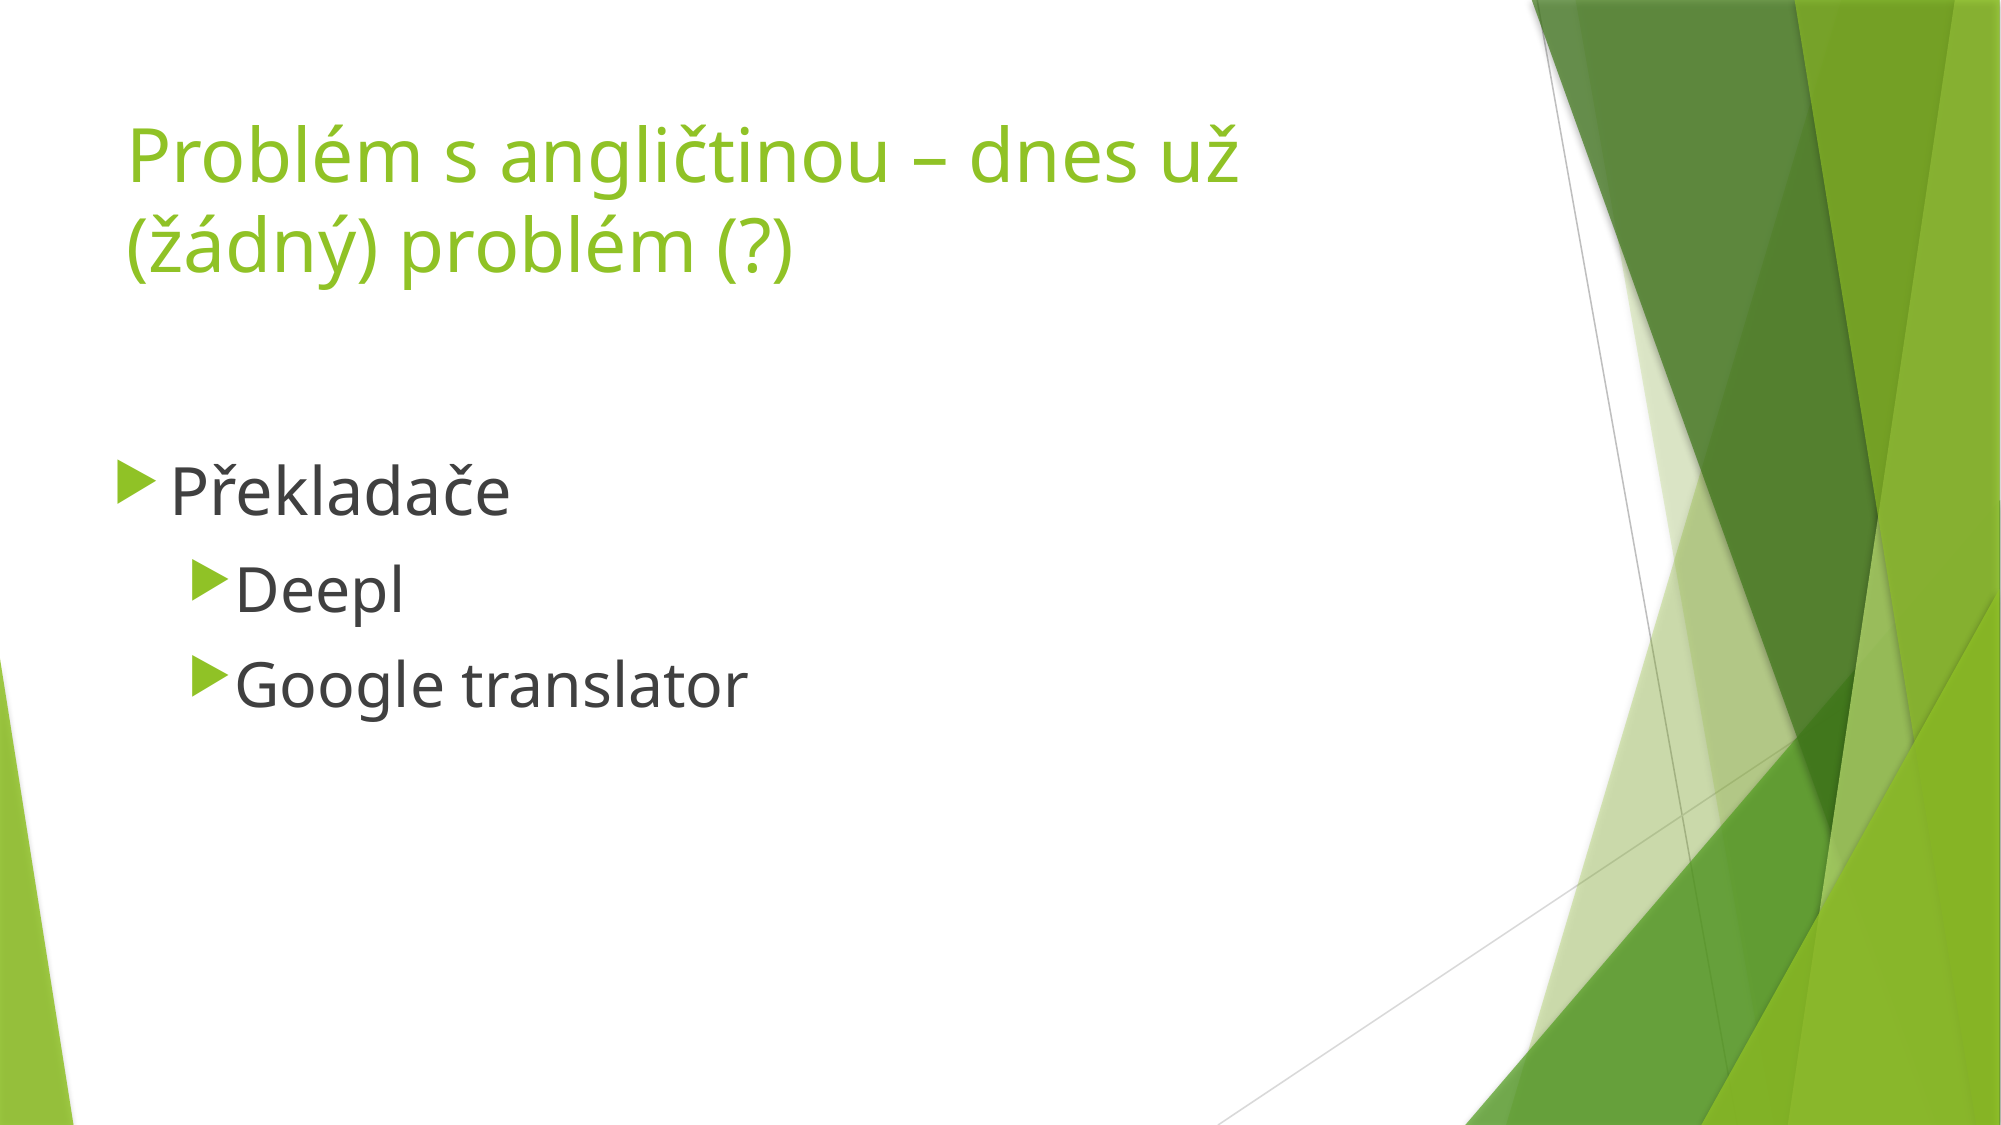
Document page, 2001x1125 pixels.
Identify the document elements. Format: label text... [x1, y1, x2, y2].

title Problém s angličtinou – dnes už (žádný) problém (?) [111, 99, 1522, 317]
list Překladače Deepl Google translator [97, 441, 1508, 1078]
